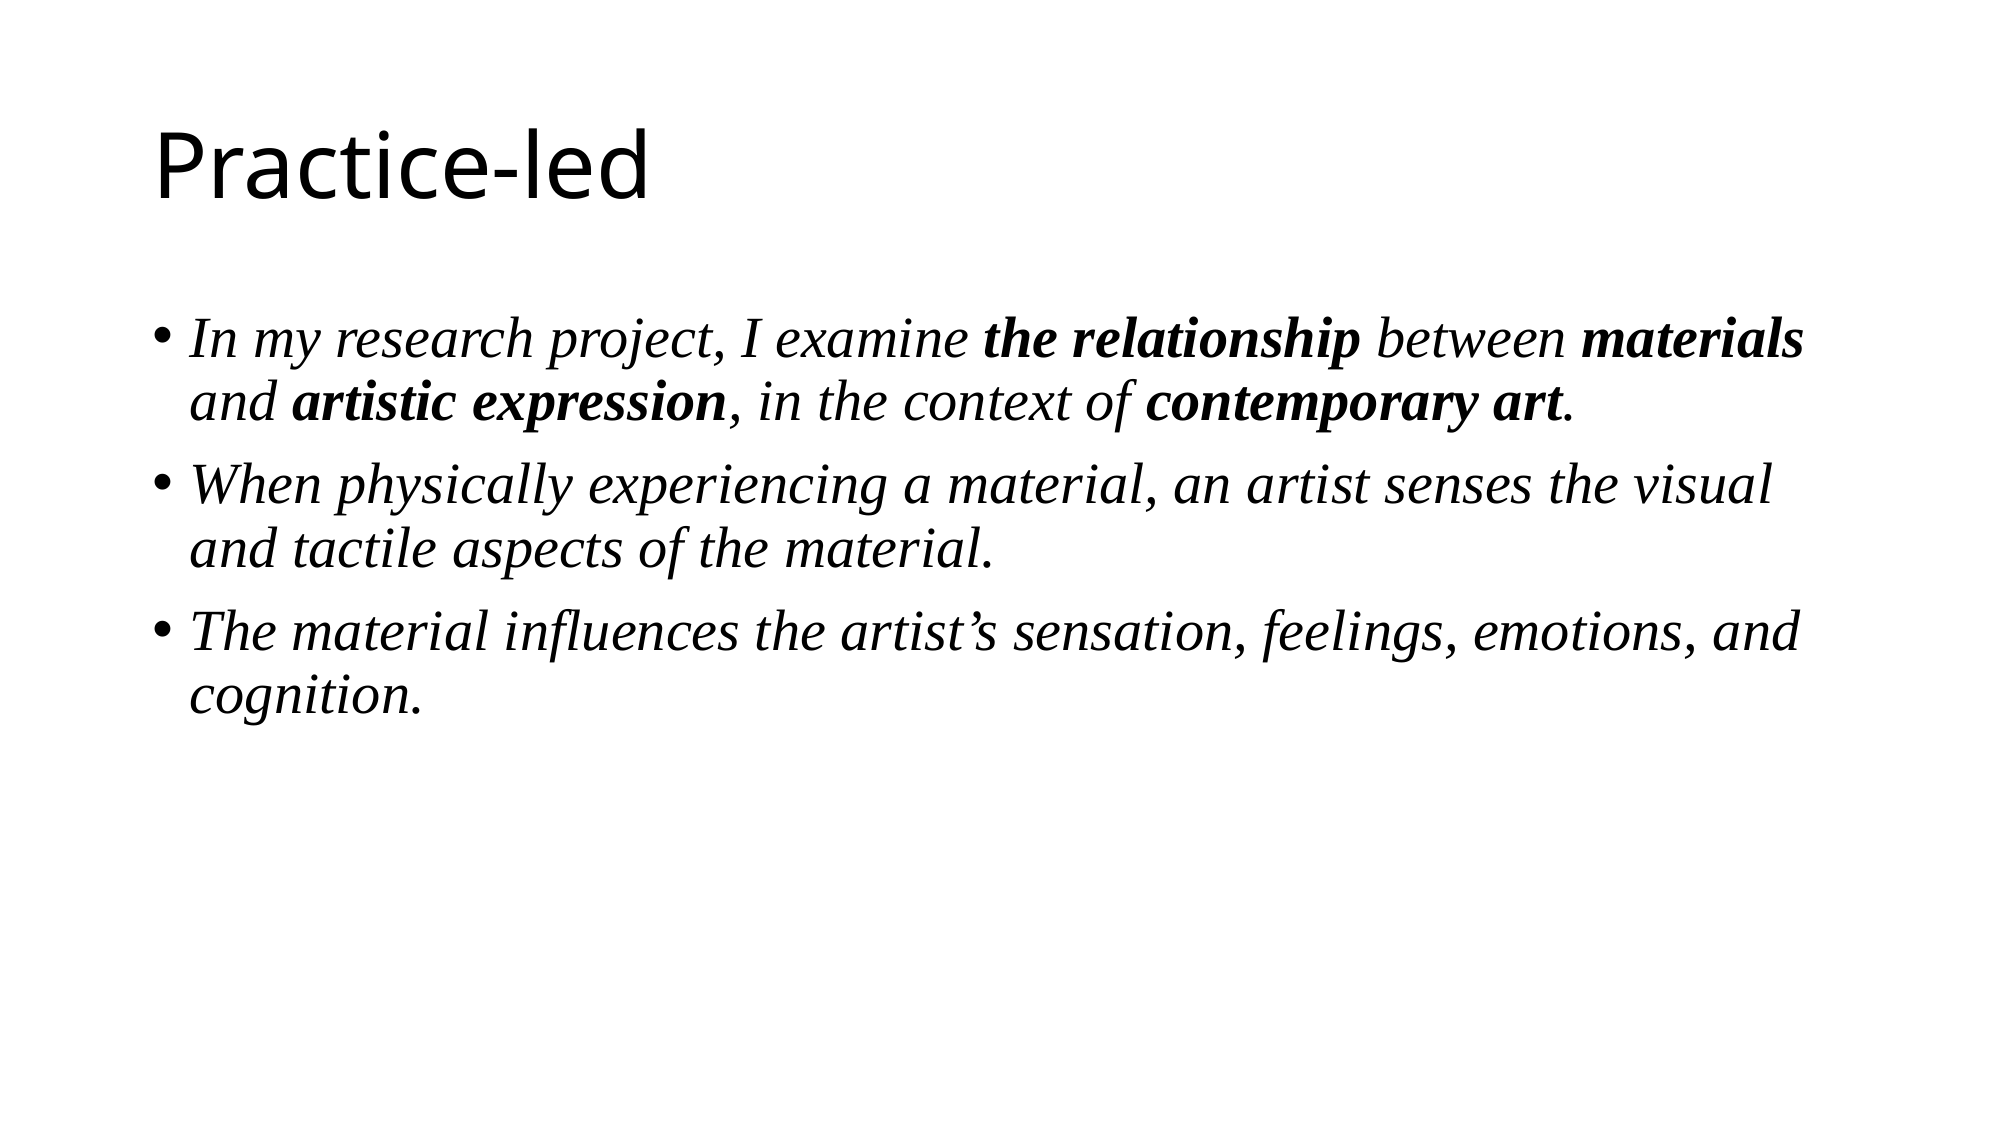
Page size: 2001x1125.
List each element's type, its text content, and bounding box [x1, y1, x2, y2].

list In my research project, I examine the relationship between materials and artistic expression, in the context of contemporary art. When physically experiencing a material, an artist senses the visual and tactile aspects of the material. The material influences the artist’s sensation, feelings, emotions, and cognition. [137, 299, 1863, 1014]
title Practice-led [137, 59, 1863, 278]
